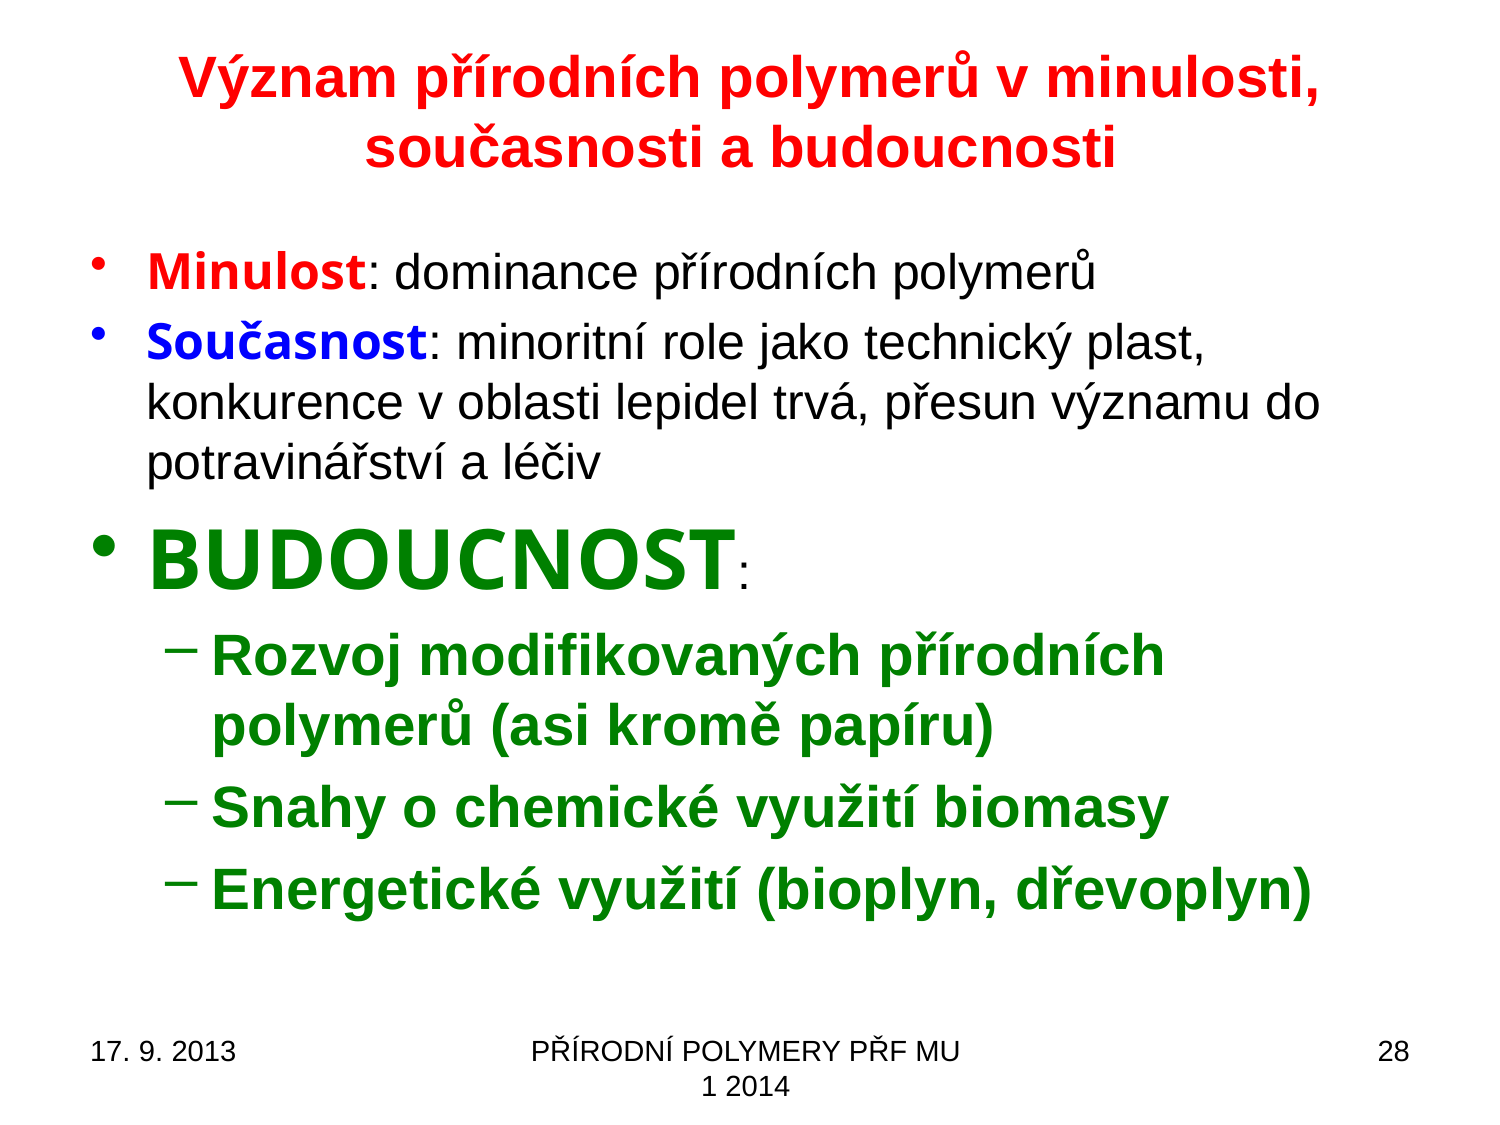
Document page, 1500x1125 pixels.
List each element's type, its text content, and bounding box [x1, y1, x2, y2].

title Význam přírodních polymerů v minulosti, současnosti a budoucnosti [74, 44, 1426, 173]
slide_number 28 [1074, 1024, 1426, 1103]
list Minulost: dominance přírodních polymerů Současnost: minoritní role jako technický plast, konkurence v oblasti lepidel trvá, přesun významu do potravinářství a léčiv BUDOUCNOST: Rozvoj modifikovaných přírodních polymerů (asi kromě papíru) Snahy o chemické využití biomasy Energetické využití (bioplyn, dřevoplyn) [74, 231, 1426, 1006]
footer PŘÍRODNÍ POLYMERY PŘF MU 1 2014 [512, 1024, 988, 1103]
slide_number 17. 9. 2013 [74, 1024, 426, 1103]
